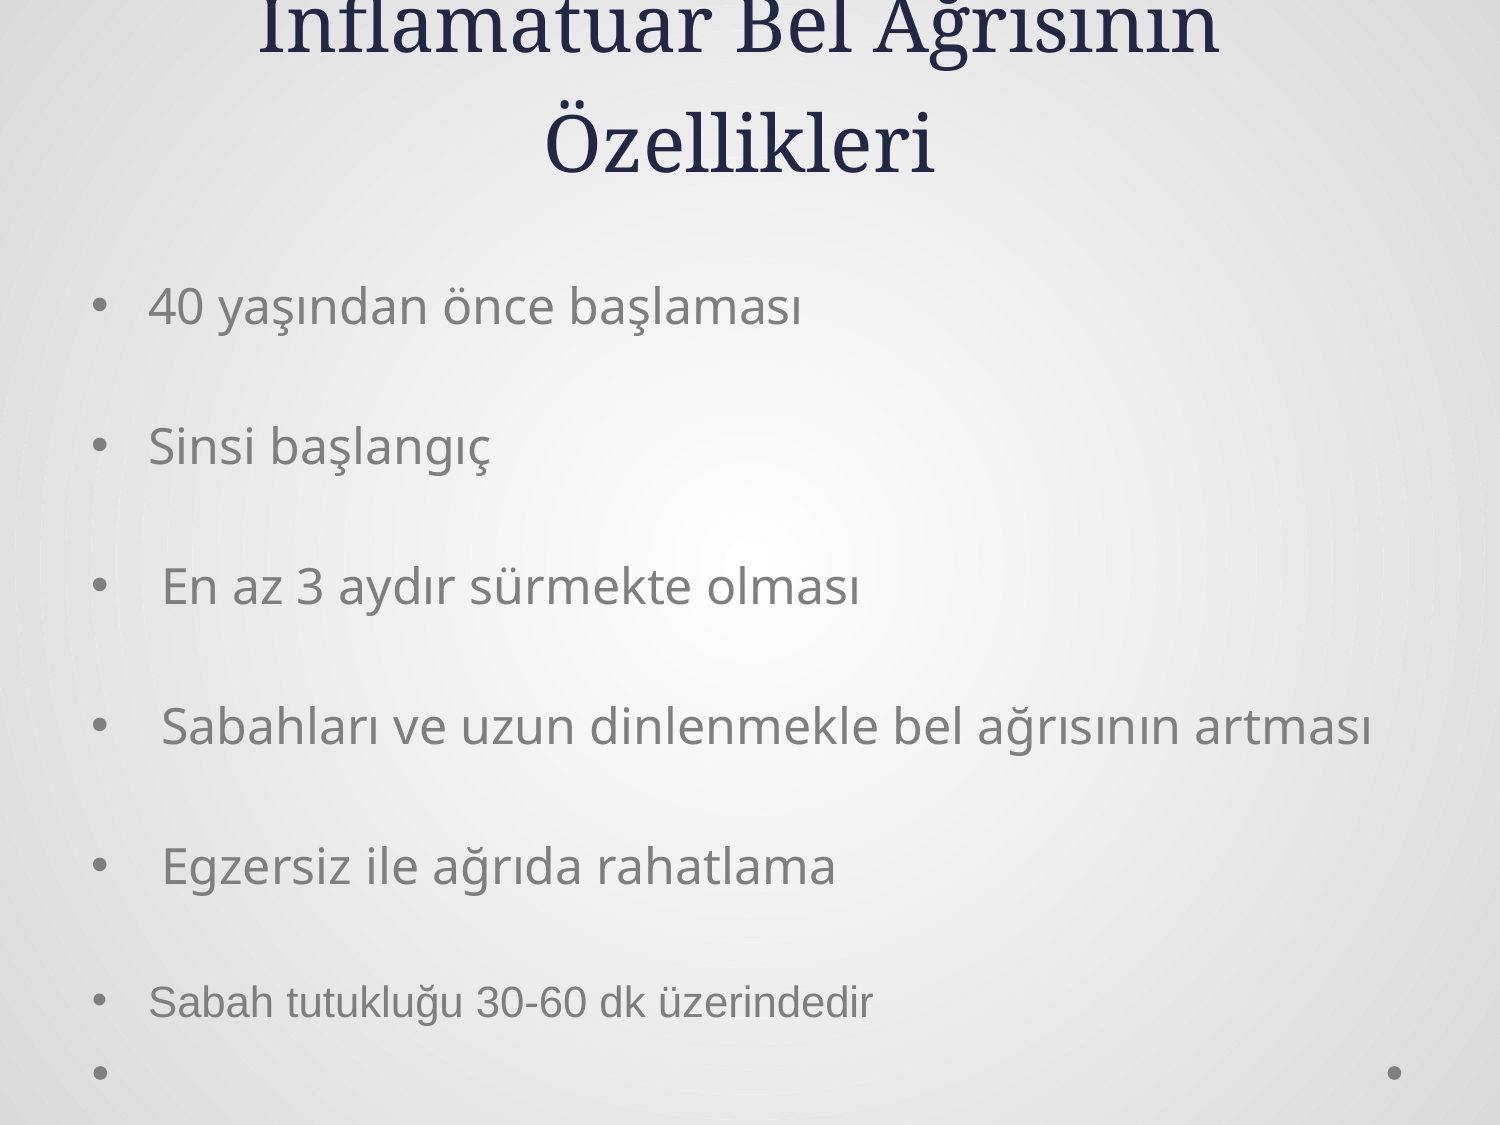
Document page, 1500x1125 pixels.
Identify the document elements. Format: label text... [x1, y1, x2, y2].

title İnflamatuar Bel Ağrısının Özellikleri [64, 54, 1415, 318]
list 40 yaşından önce başlaması Sinsi başlangıç En az 3 aydır sürmekte olması Sabahları ve uzun dinlenmekle bel ağrısının artması Egzersiz ile ağrıda rahatlama Sabah tutukluğu 30-60 dk üzerindedir [76, 266, 1428, 1076]
